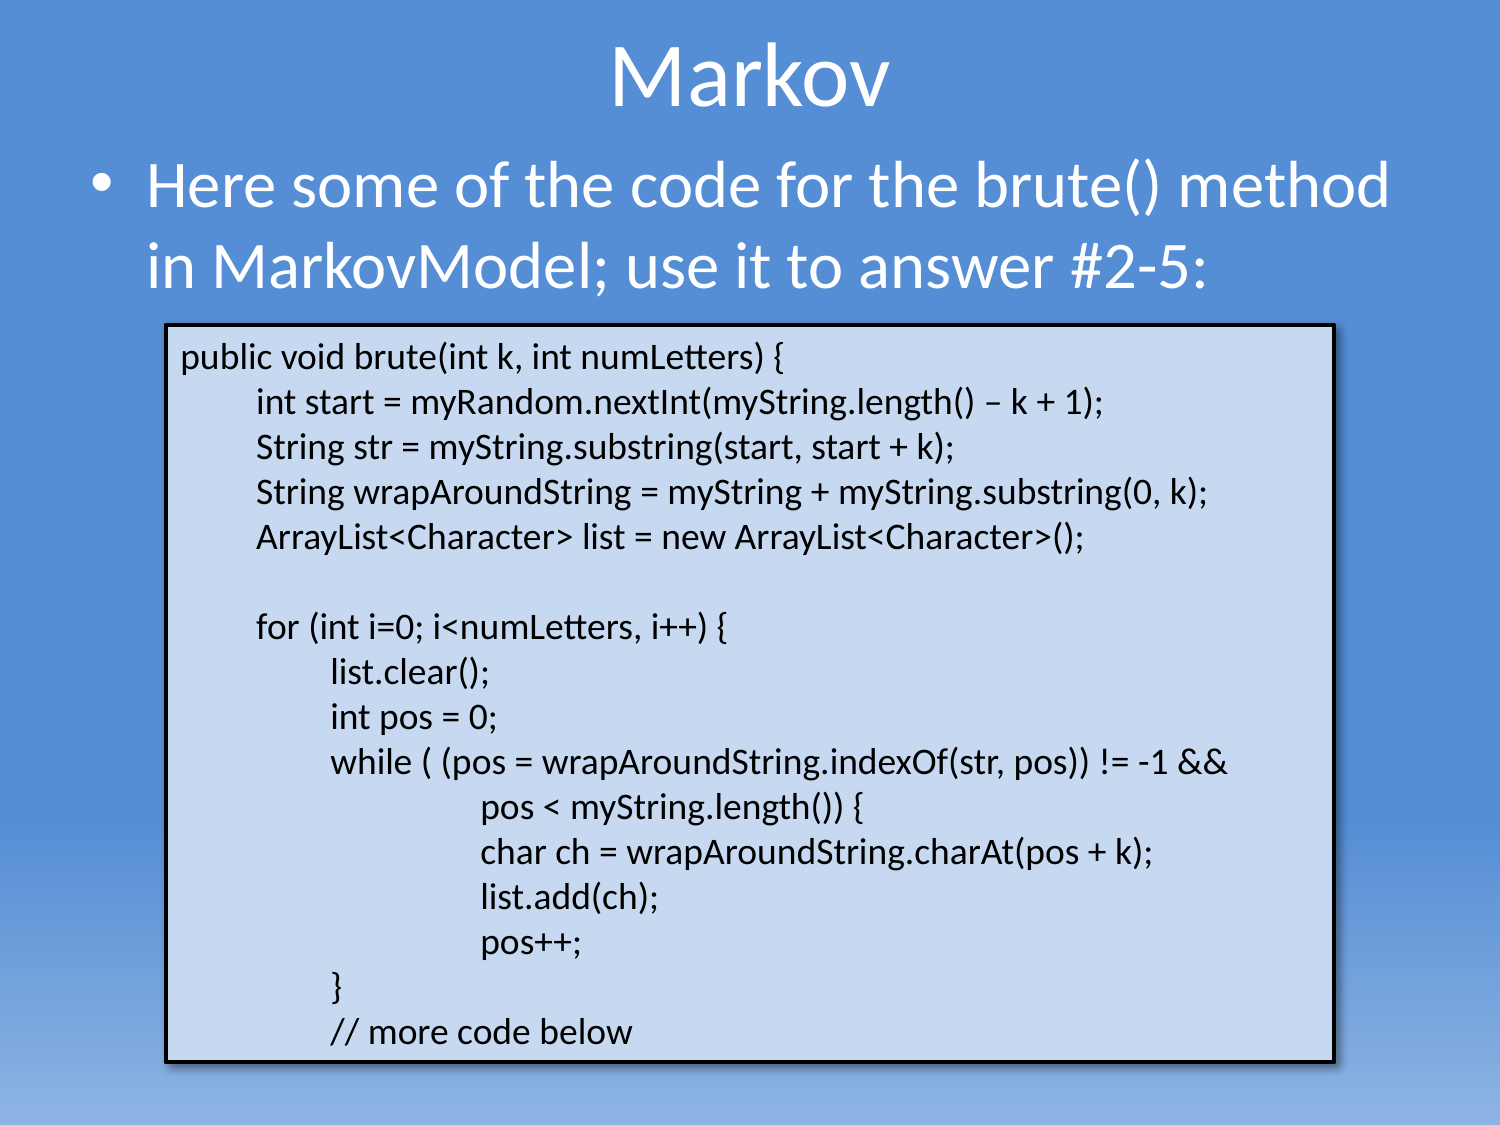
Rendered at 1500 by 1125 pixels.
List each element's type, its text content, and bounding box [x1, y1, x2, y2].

list Here some of the code for the brute() method in MarkovModel; use it to answer #2-5: [75, 133, 1425, 1043]
title Markov [75, 6, 1425, 133]
text_box public void brute(int k, int numLetters) { int start = myRandom.nextInt(myString.length() – k + 1); String str = myString.substring(start, start + k); String wrapAroundString = myString + myString.substring(0, k); ArrayList<Character> list = new ArrayList<Character>(); for (int i=0; i<numLetters, i++) { list.clear(); int pos = 0; while ( (pos = wrapAroundString.indexOf(str, pos)) != -1 && pos < myString.length()) { char ch = wrapAroundString.charAt(pos + k); list.add(ch); pos++; } // more code below [164, 323, 1336, 1064]
